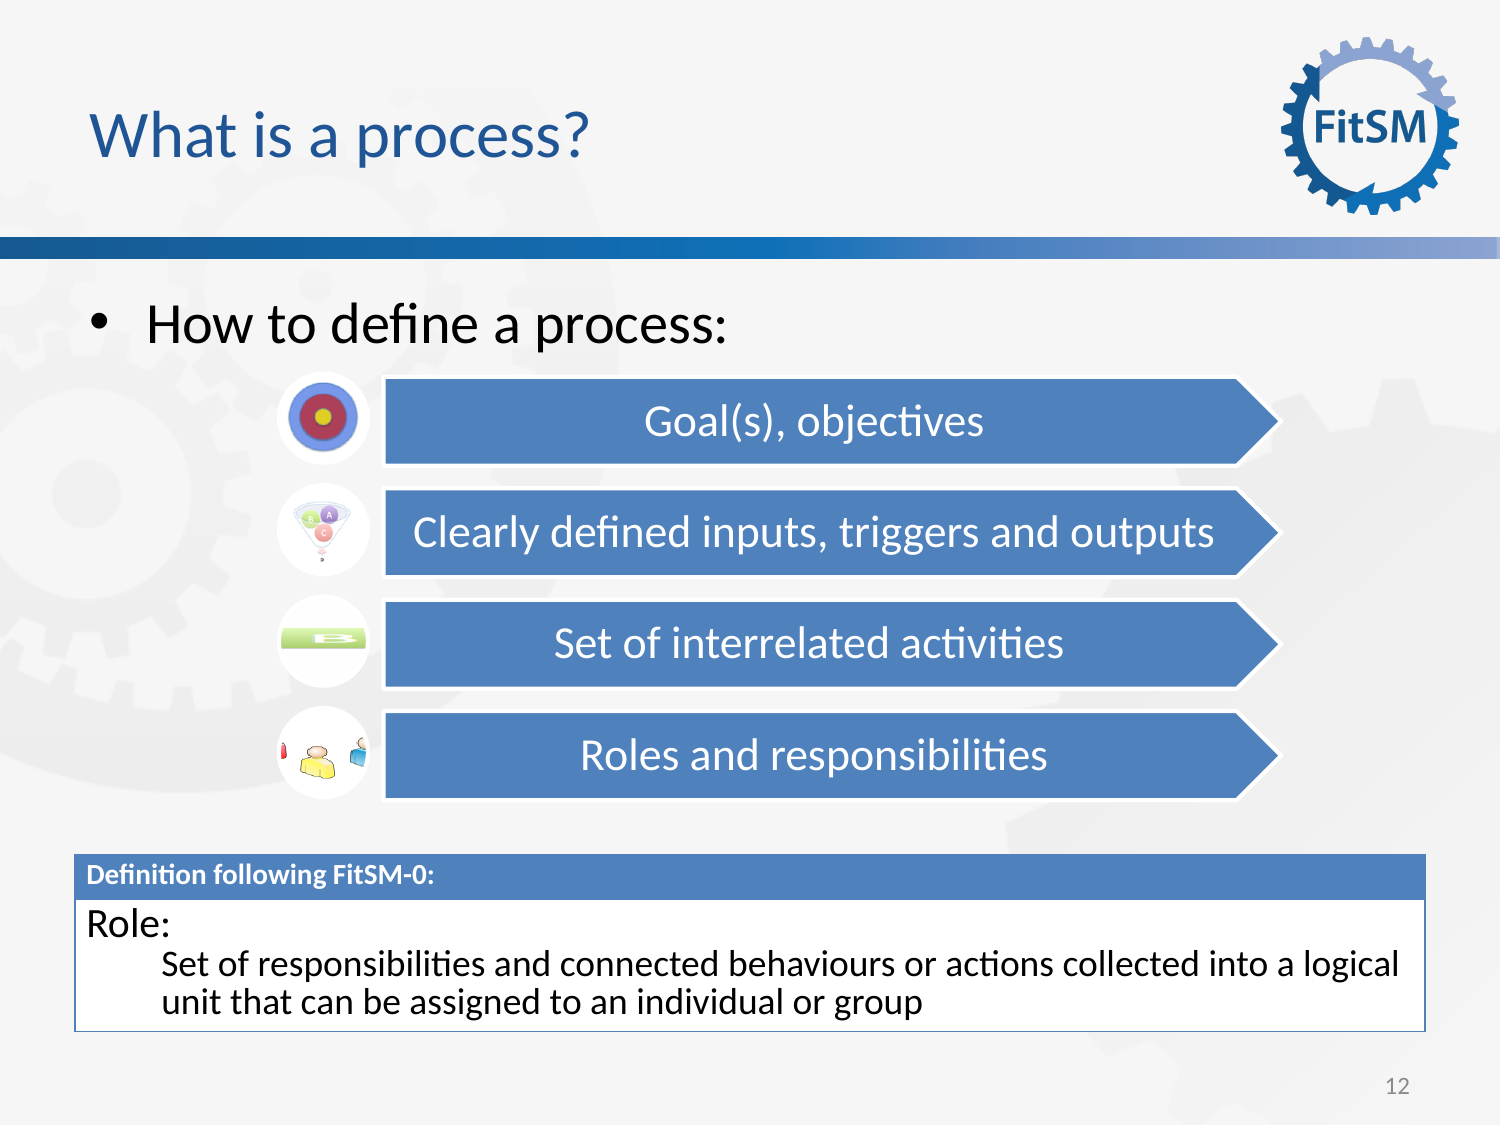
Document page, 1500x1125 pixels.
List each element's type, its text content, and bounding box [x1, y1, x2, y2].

text_box Goal(s), objectives [381, 374, 1284, 468]
text_box Set of interrelated activities [381, 597, 1284, 691]
picture [0, 0, 1500, 1125]
text_box How to define a process: [75, 278, 1425, 854]
text_box [276, 482, 371, 577]
text_box [276, 371, 371, 465]
text_box Clearly defined inputs, triggers and outputs [381, 486, 1284, 580]
text_box 12 [1074, 1054, 1425, 1115]
text_box [276, 594, 371, 688]
text_box [276, 705, 371, 800]
table_header Definition following FitSM-0: [76, 856, 1424, 898]
table_cell Role: Set of responsibilities and connected behaviours or actions collected into a logical unit that can be assigned to an individual or group [76, 900, 1424, 1031]
text_box What is a process? [74, 45, 1282, 217]
text_box How to define a process: [75, 1032, 1425, 1038]
text_box Roles and responsibilities [381, 709, 1284, 803]
